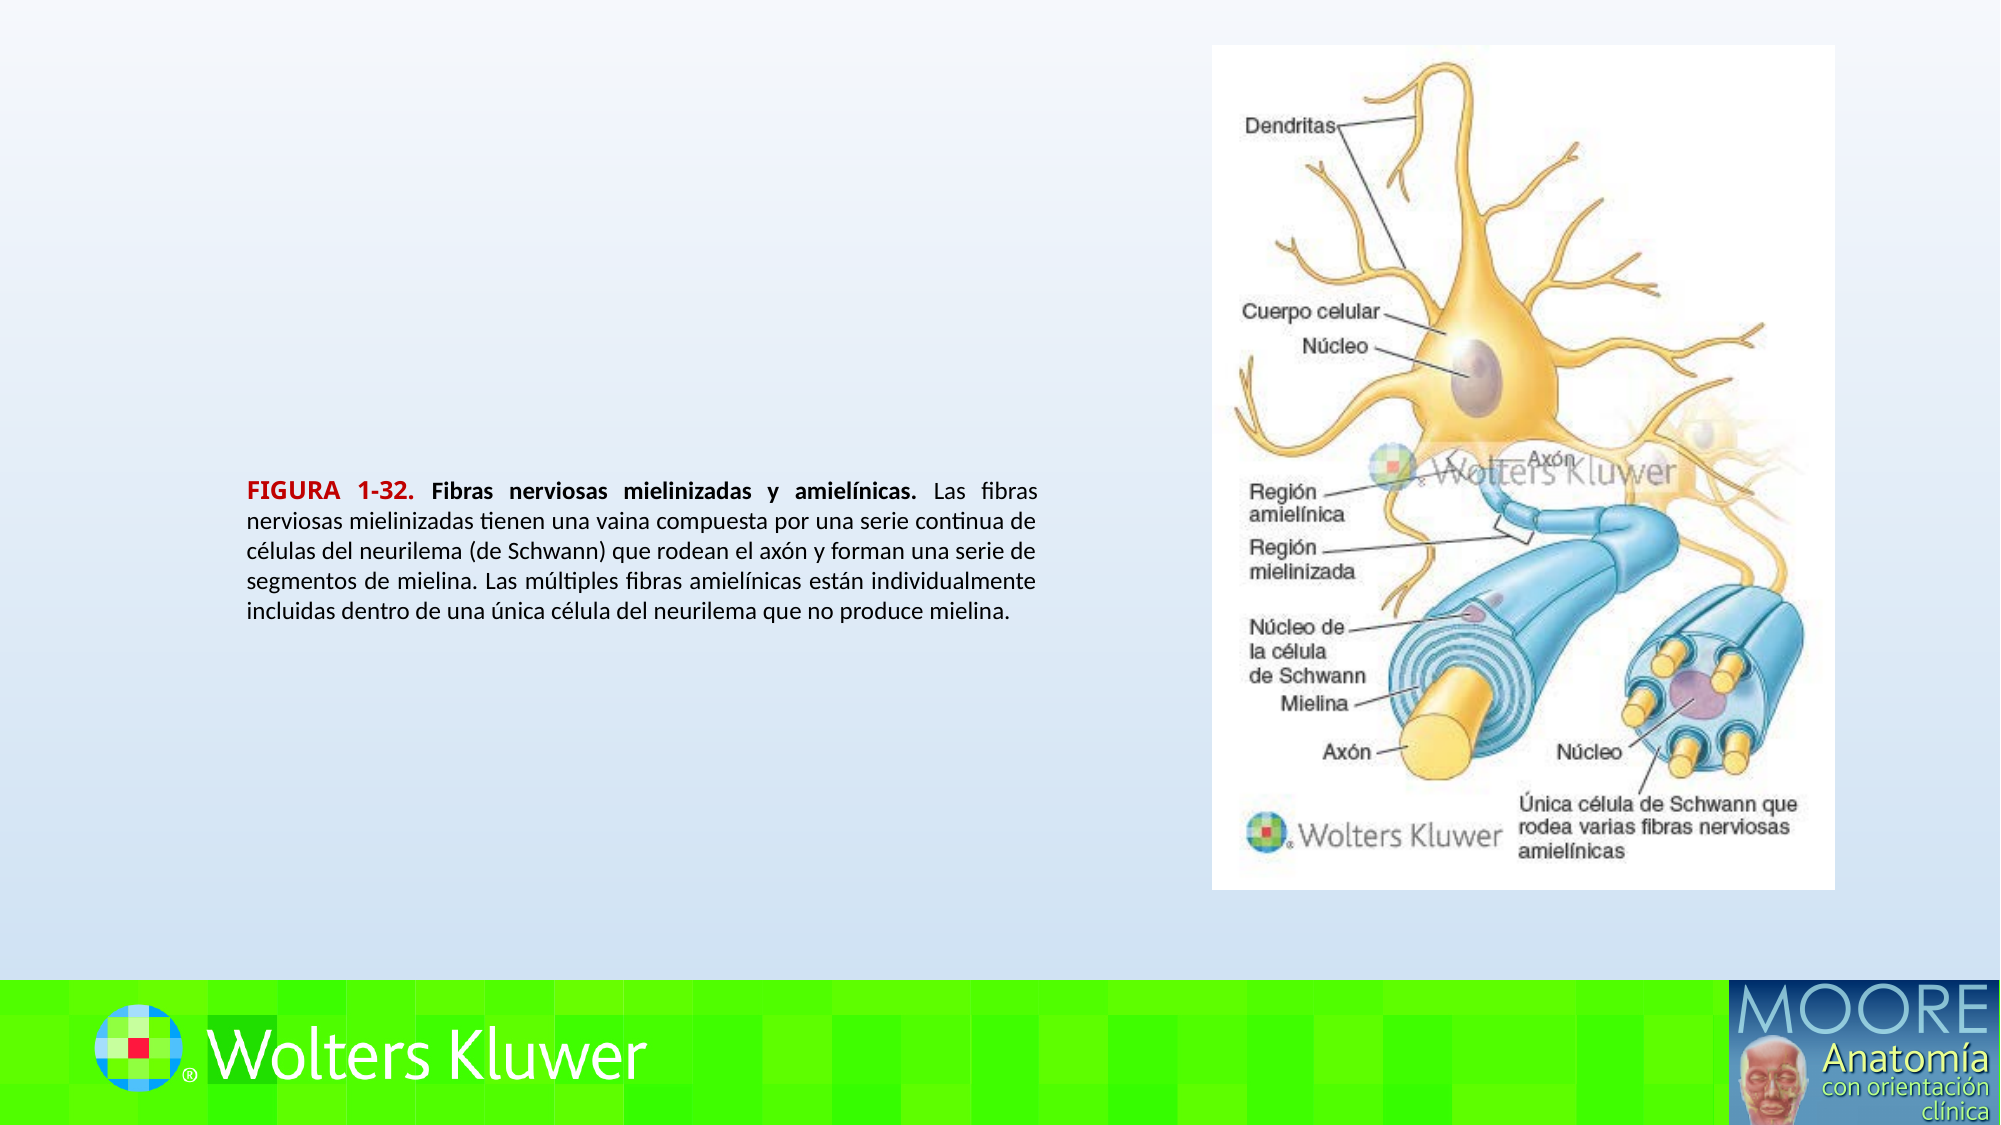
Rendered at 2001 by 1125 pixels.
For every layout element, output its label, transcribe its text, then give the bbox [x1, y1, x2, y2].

text_box FIGURA 1-32. Fibras nerviosas mielinizadas y amielínicas. Las fibras nerviosas mielinizadas tienen una vaina compuesta por una serie continua de células del neurilema (de Schwann) que rodean el axón y forman una serie de segmentos de mielina. Las múltiples fibras amielínicas están individualmente incluidas dentro de una única célula del neurilema que no produce mielina. [231, 467, 1053, 632]
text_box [0, 980, 2000, 1125]
picture [1212, 45, 1835, 890]
